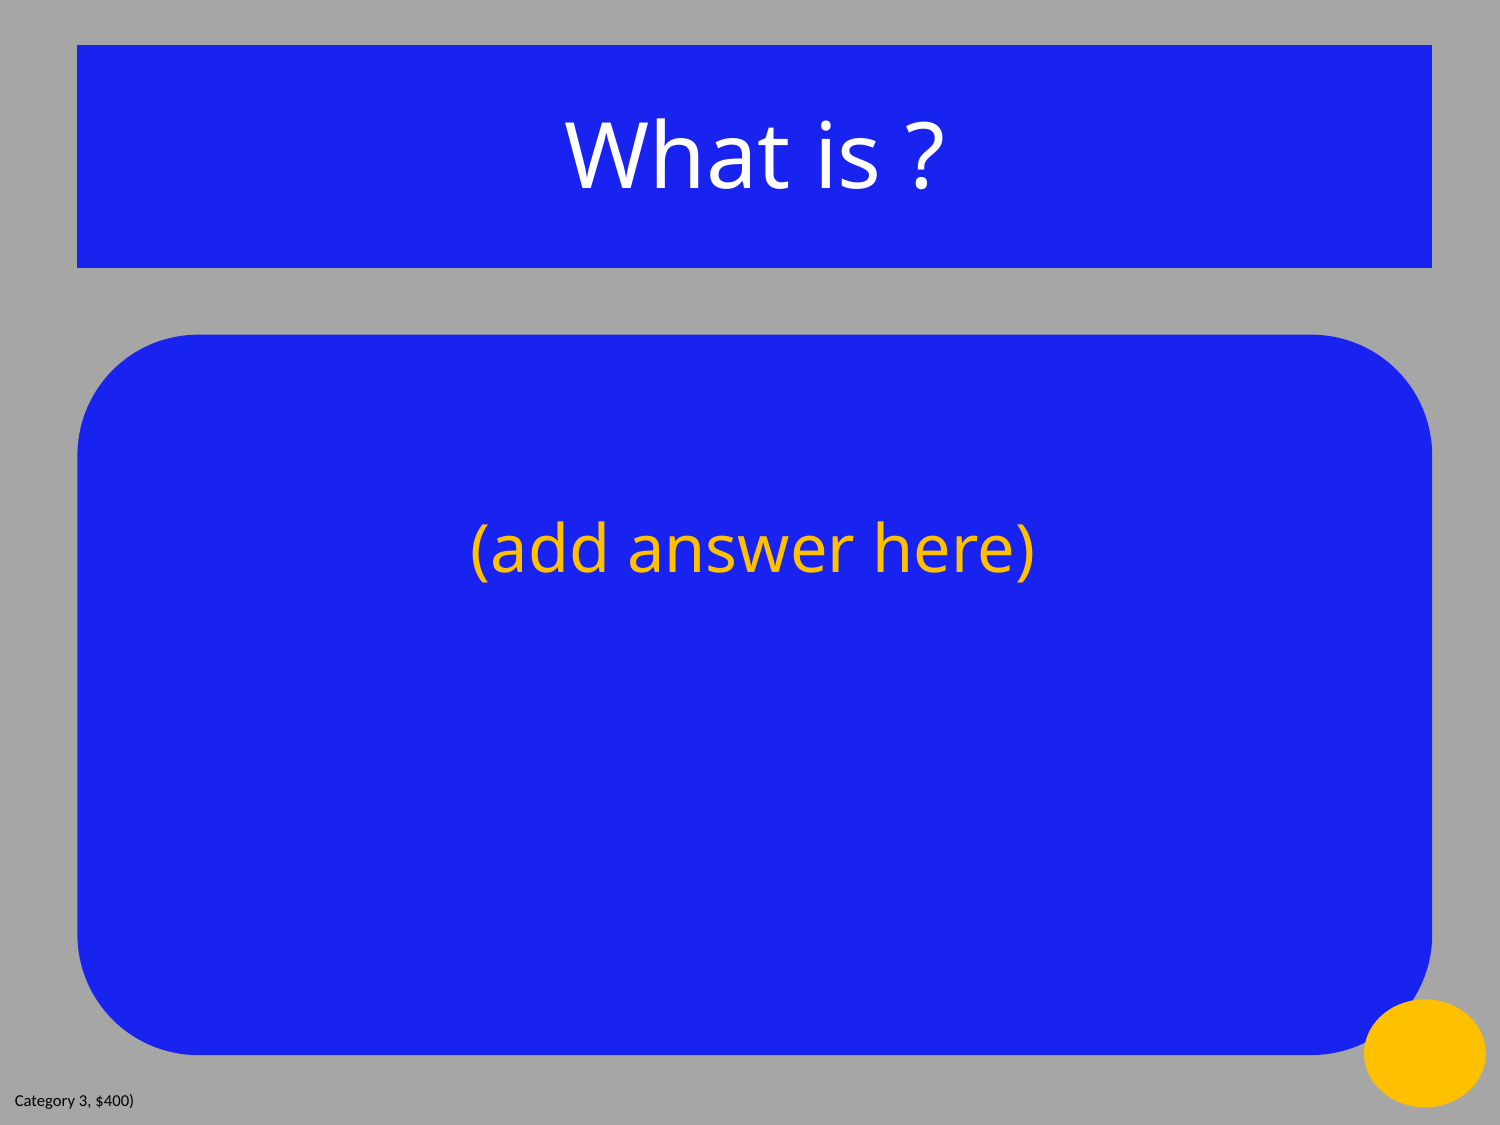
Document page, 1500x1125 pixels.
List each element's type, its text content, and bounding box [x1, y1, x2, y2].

text_box [77, 45, 1432, 268]
text_box What is ? [83, 89, 1427, 214]
text_box [1364, 999, 1486, 1108]
text_box [77, 334, 1433, 1056]
text_box Category 3, $400) [0, 1081, 472, 1117]
text_box (add answer here) [81, 498, 1425, 674]
